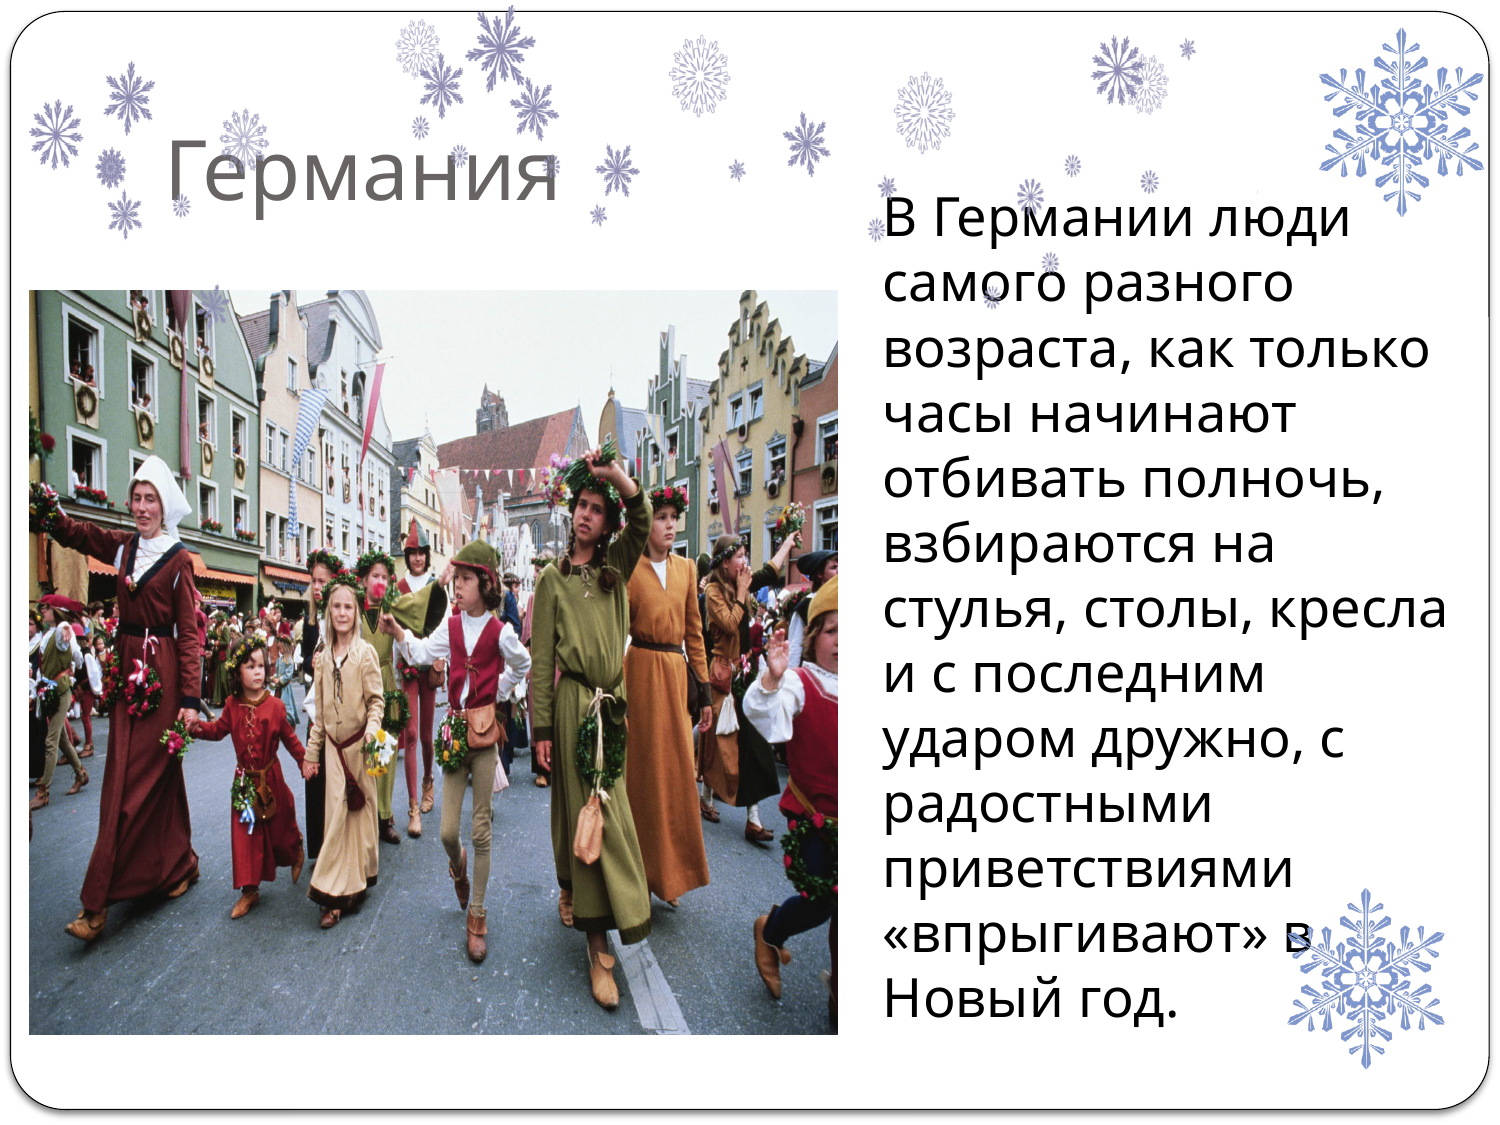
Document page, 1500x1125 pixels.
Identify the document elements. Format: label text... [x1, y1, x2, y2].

picture [1228, 829, 1500, 1125]
picture [29, 0, 1500, 1036]
list В Германии люди самого разного возраста, как только часы начинают отбивать полночь, взбираются на стулья, столы, кресла и с последним ударом дружно, с радостными приветствиями «впрыгивают» в Новый год. [868, 285, 1473, 1038]
